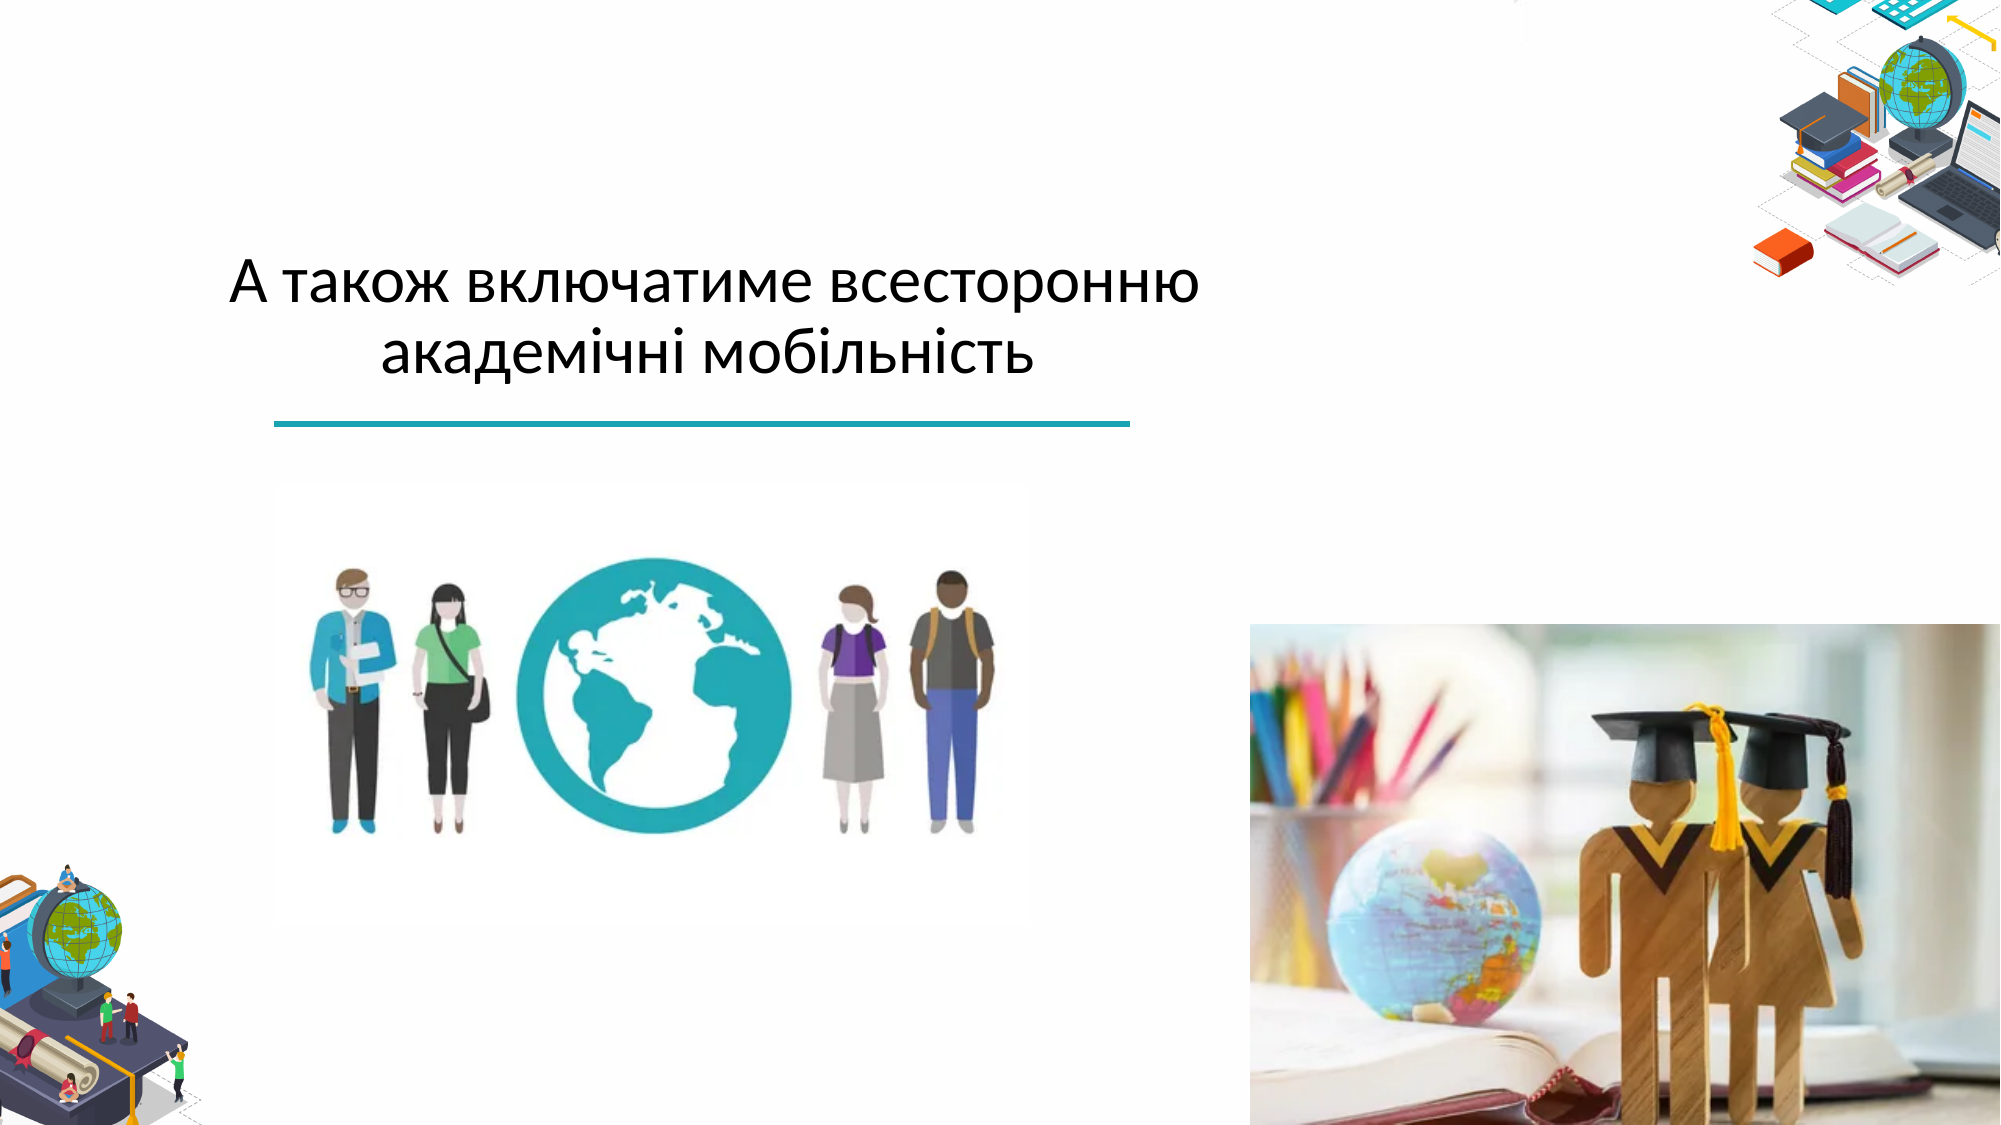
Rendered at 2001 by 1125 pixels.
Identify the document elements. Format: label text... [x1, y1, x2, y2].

picture [0, 0, 2000, 1125]
list А також включатиме всесторонню академічні мобільність [54, 236, 1377, 951]
